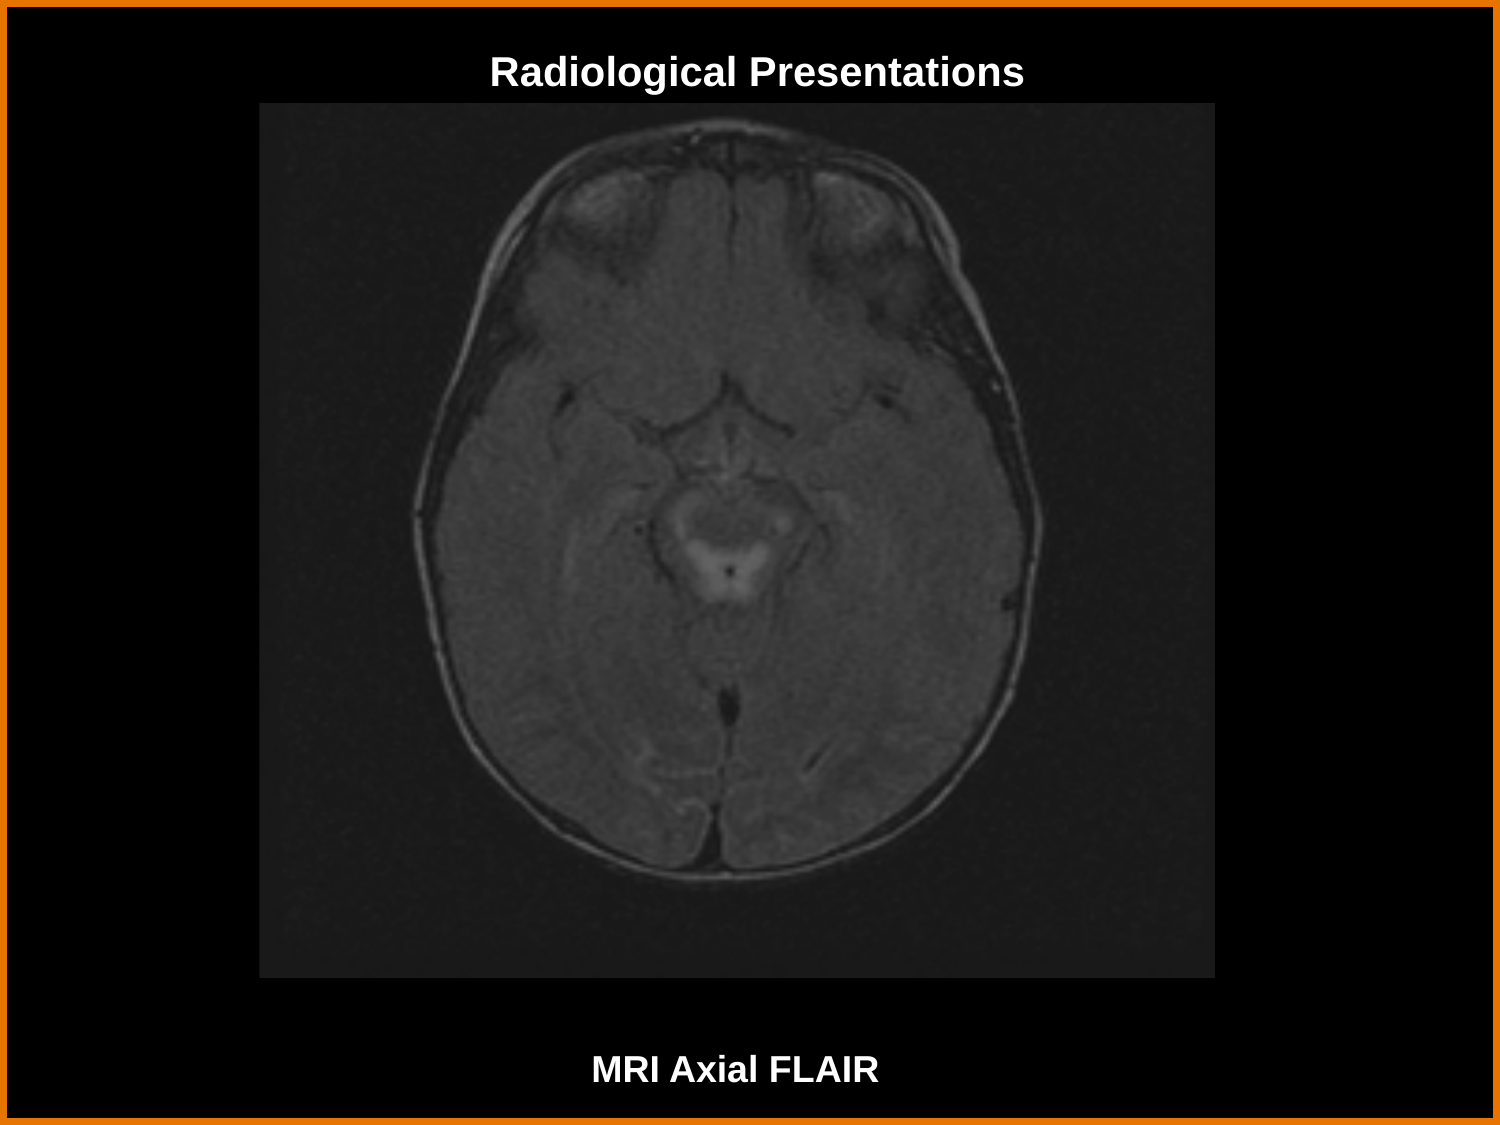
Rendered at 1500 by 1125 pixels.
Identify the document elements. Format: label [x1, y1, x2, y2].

picture [259, 103, 1216, 1060]
text_box [0, 0, 1500, 1125]
